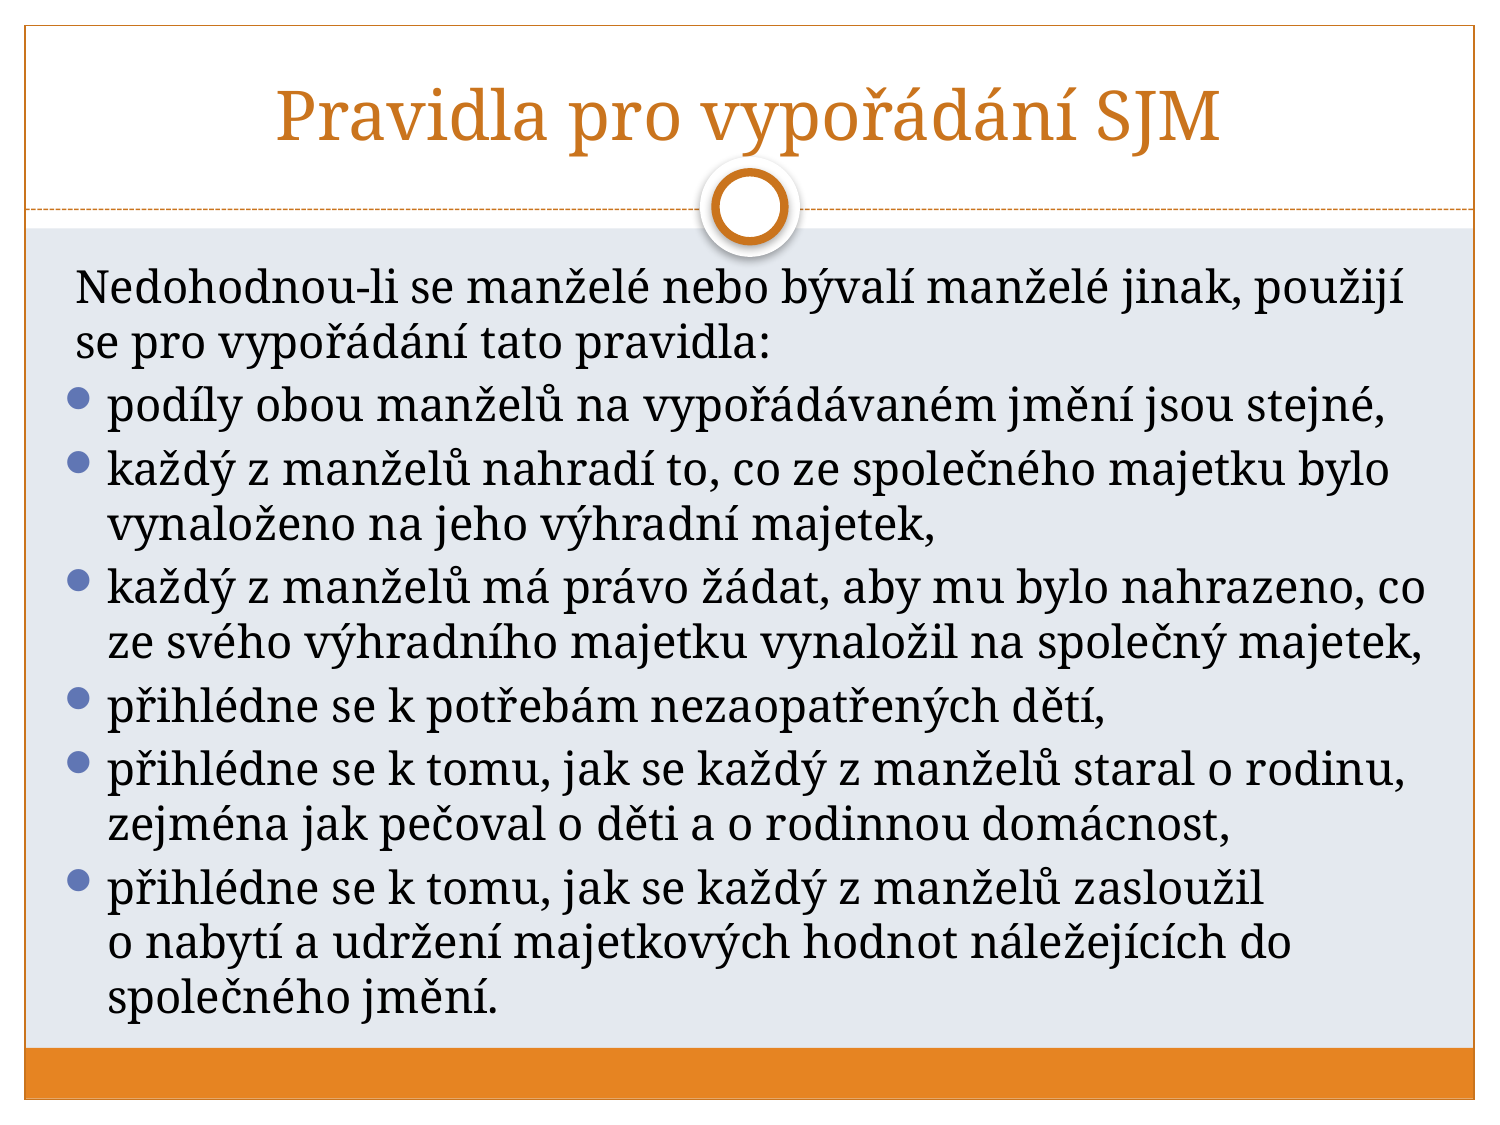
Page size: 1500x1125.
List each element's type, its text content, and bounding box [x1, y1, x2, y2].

list Nedohodnou-li se manželé nebo bývalí manželé jinak, použijí se pro vypořádání tato pravidla: podíly obou manželů na vypořádávaném jmění jsou stejné, každý z manželů nahradí to, co ze společného majetku bylo vynaloženo na jeho výhradní majetek, každý z manželů má právo žádat, aby mu bylo nahrazeno, co ze svého výhradního majetku vynaložil na společný majetek, přihlédne se k potřebám nezaopatřených dětí, přihlédne se k tomu, jak se každý z manželů staral o rodinu, zejména jak pečoval o děti a o rodinnou domácnost, přihlédne se k tomu, jak se každý z manželů zasloužil o nabytí a udržení majetkových hodnot náležejících do společného jmění. [49, 250, 1445, 1047]
title Pravidla pro vypořádání SJM [49, 37, 1450, 162]
